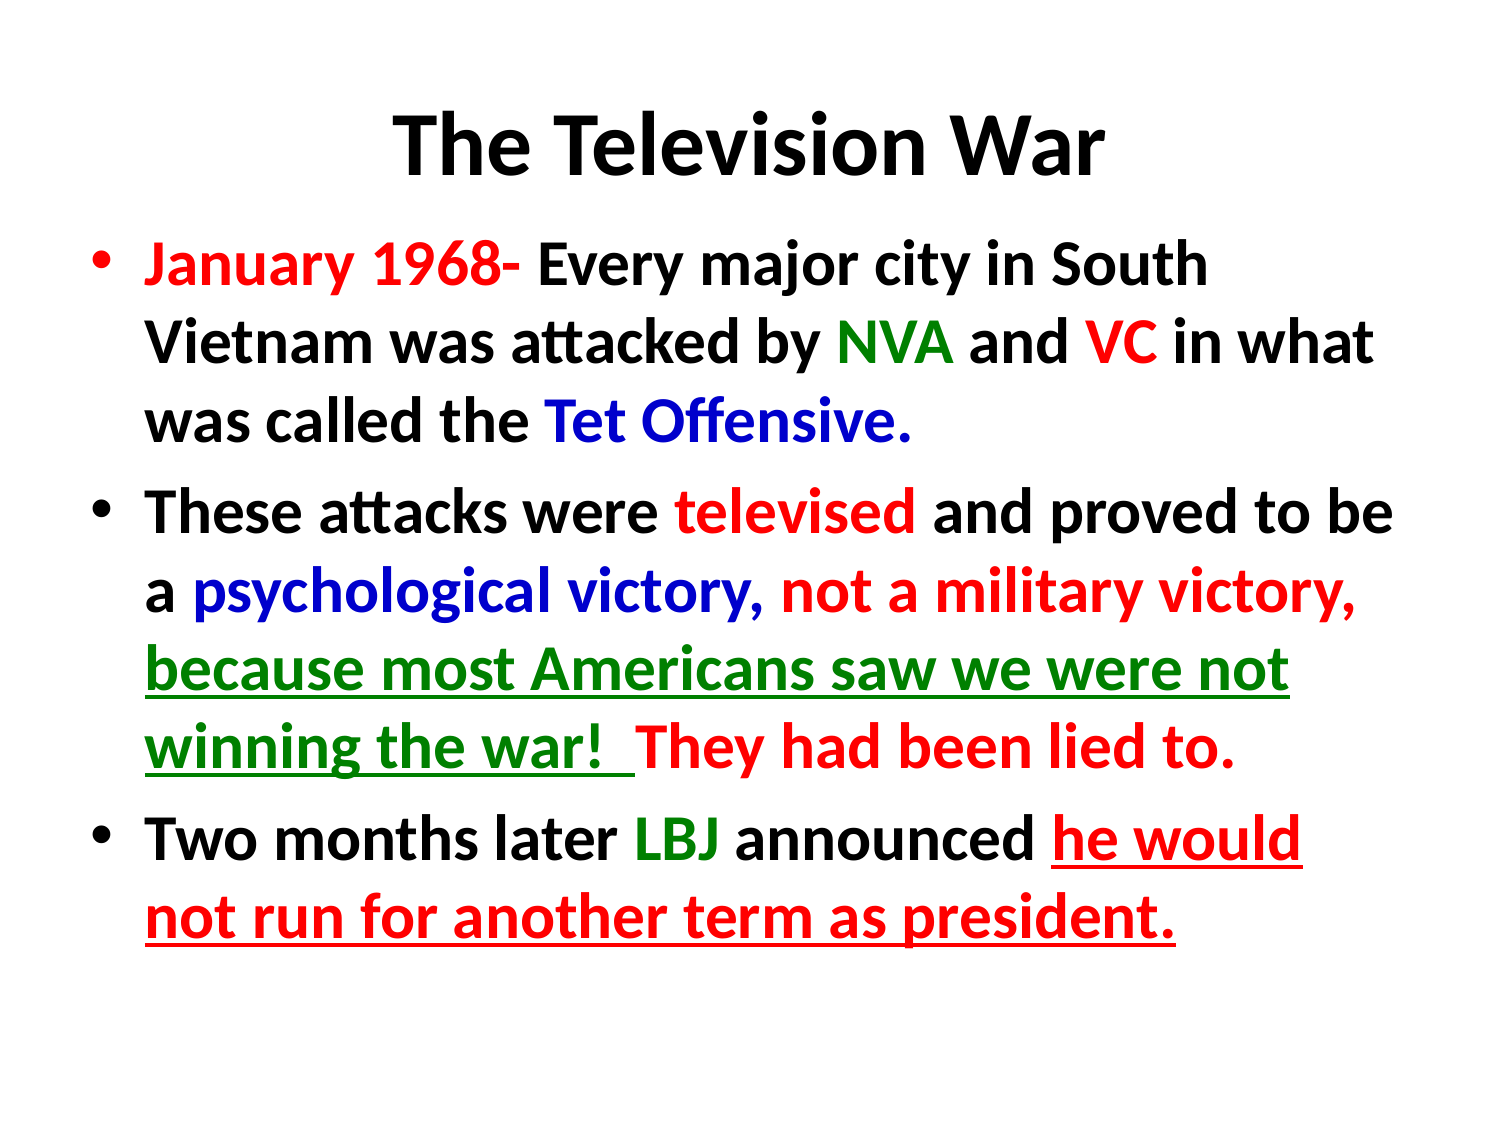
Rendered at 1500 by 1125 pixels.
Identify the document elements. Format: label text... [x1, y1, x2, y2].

list January 1968- Every major city in South Vietnam was attacked by NVA and VC in what was called the Tet Offensive. These attacks were televised and proved to be a psychological victory, not a military victory, because most Americans saw we were not winning the war! They had been lied to. Two months later LBJ announced he would not run for another term as president. [74, 212, 1426, 1038]
title The Television War [74, 44, 1426, 212]
